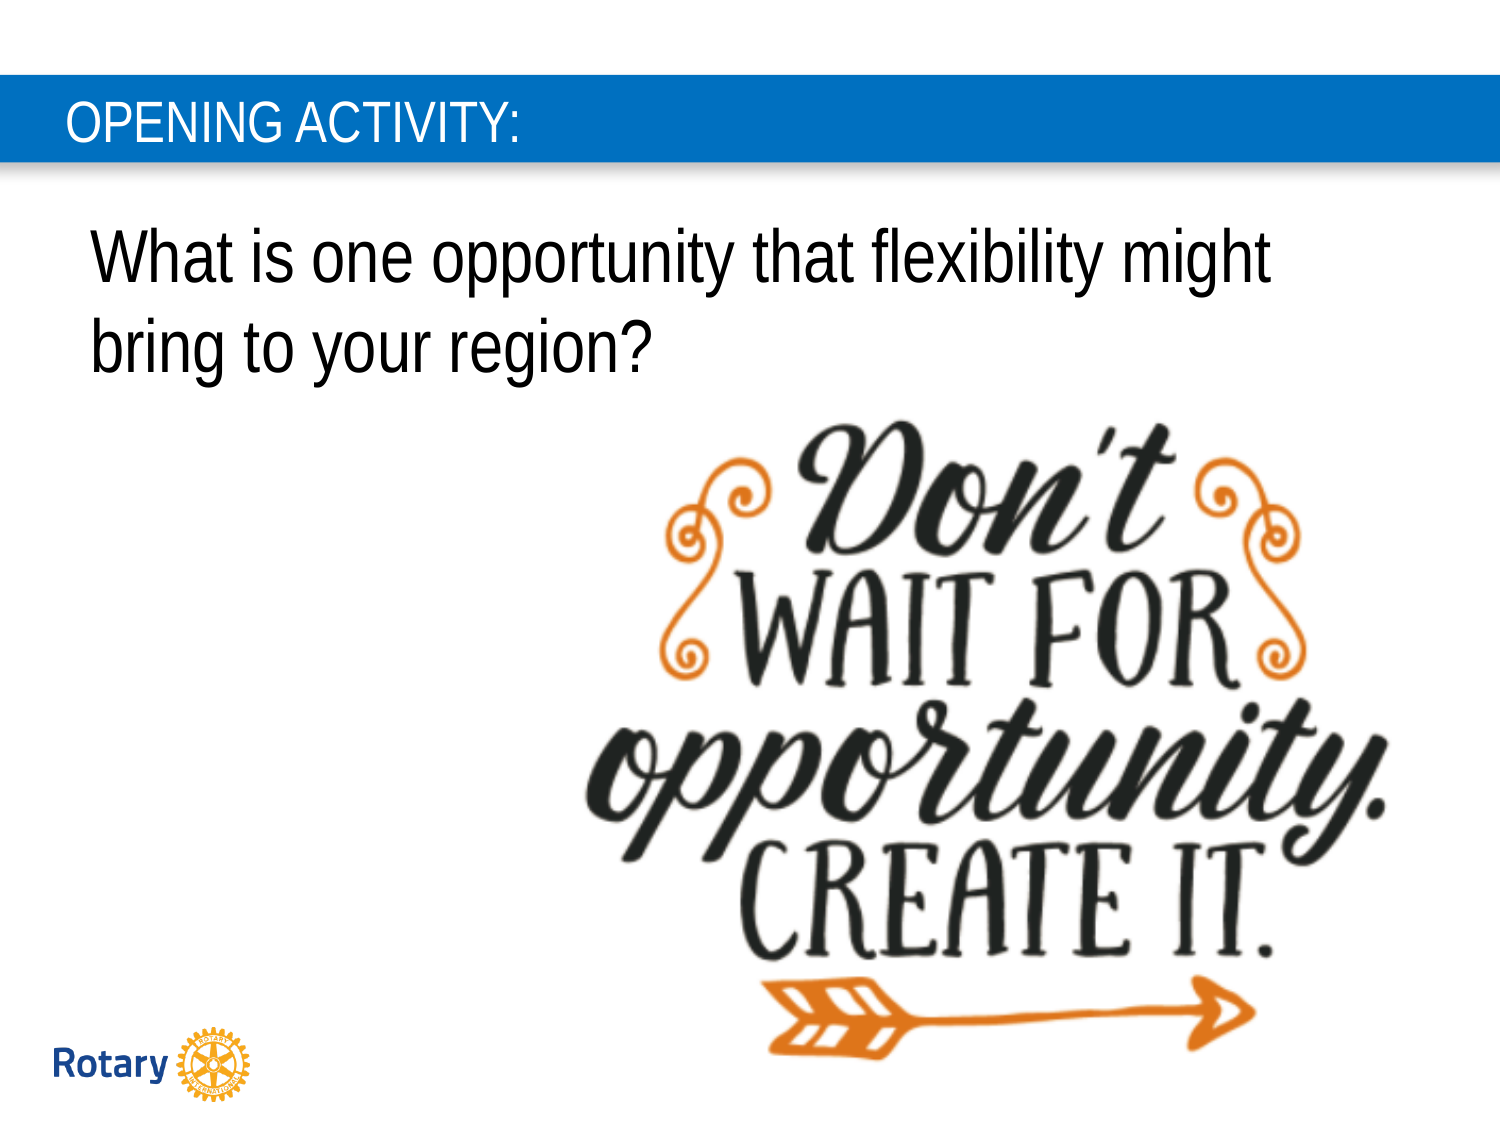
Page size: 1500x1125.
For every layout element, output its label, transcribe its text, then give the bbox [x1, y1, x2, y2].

list What is one opportunity that flexibility might bring to your region? [75, 200, 1425, 1005]
picture [522, 324, 1500, 1106]
picture [54, 1027, 250, 1102]
title OPENING ACTIVITY: [50, 75, 1500, 163]
